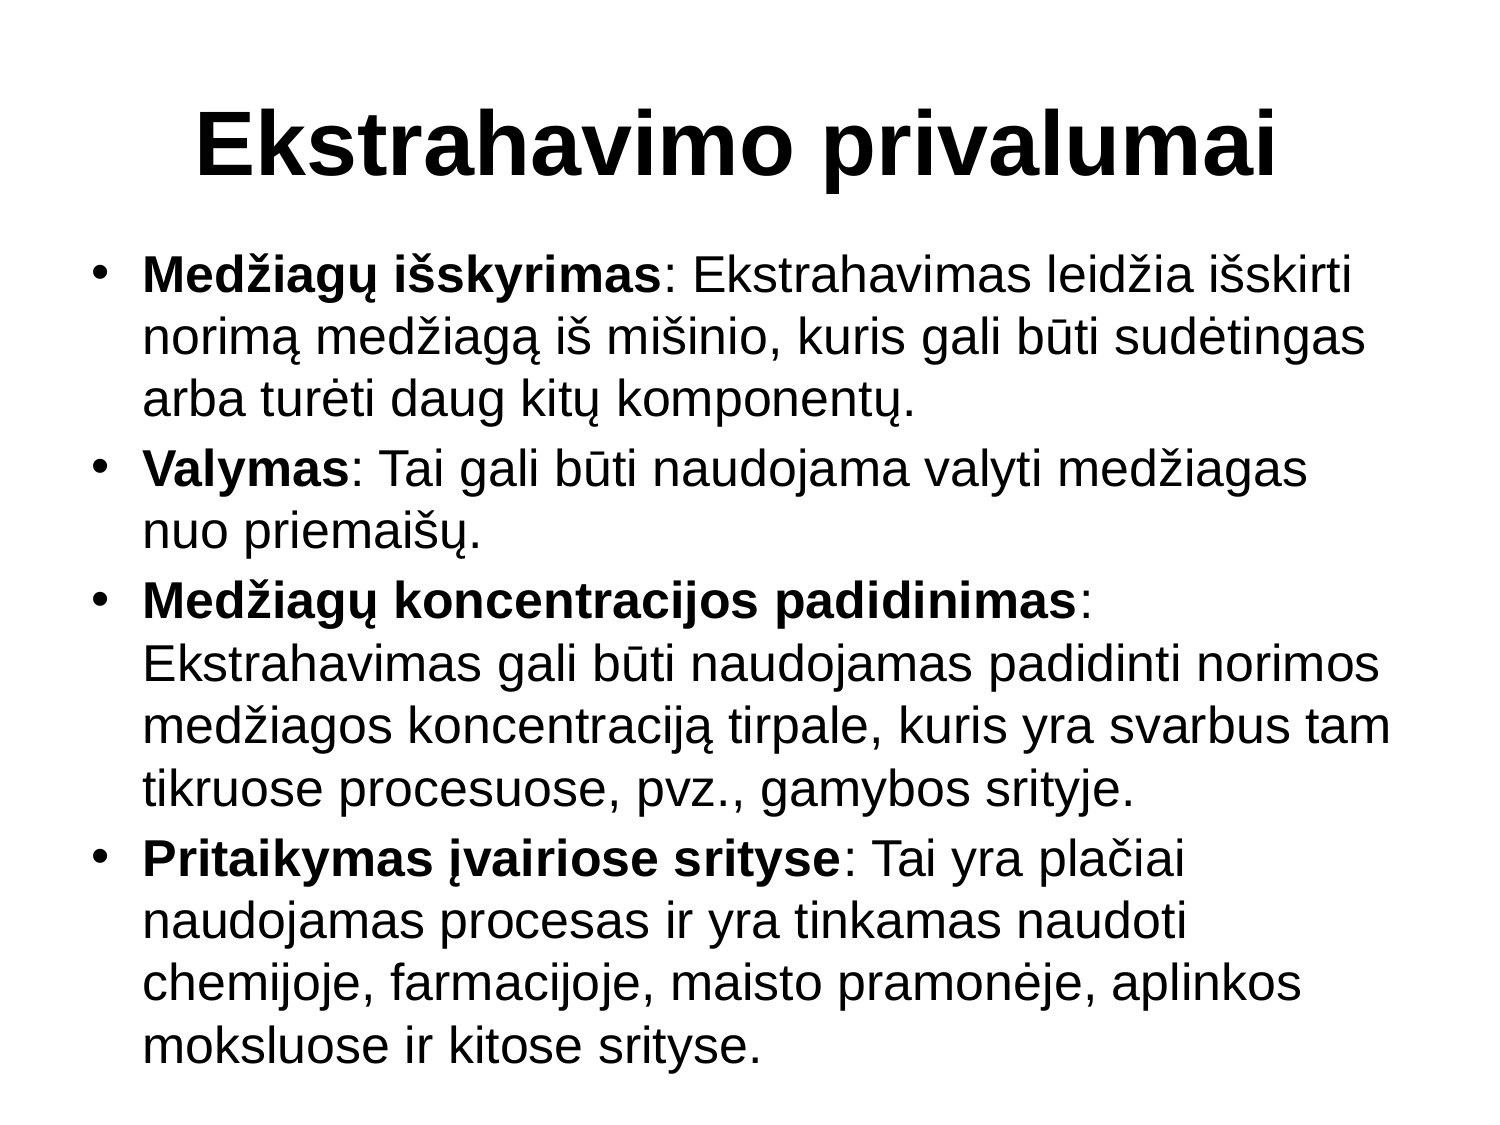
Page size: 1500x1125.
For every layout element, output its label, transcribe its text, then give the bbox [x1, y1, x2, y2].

title Ekstrahavimo privalumai [75, 45, 1425, 232]
list Medžiagų išskyrimas: Ekstrahavimas leidžia išskirti norimą medžiagą iš mišinio, kuris gali būti sudėtingas arba turėti daug kitų komponentų. Valymas: Tai gali būti naudojama valyti medžiagas nuo priemaišų. Medžiagų koncentracijos padidinimas: Ekstrahavimas gali būti naudojamas padidinti norimos medžiagos koncentraciją tirpale, kuris yra svarbus tam tikruose procesuose, pvz., gamybos srityje. Pritaikymas įvairiose srityse: Tai yra plačiai naudojamas procesas ir yra tinkamas naudoti chemijoje, farmacijoje, maisto pramonėje, aplinkos moksluose ir kitose srityse. [75, 232, 1425, 1096]
